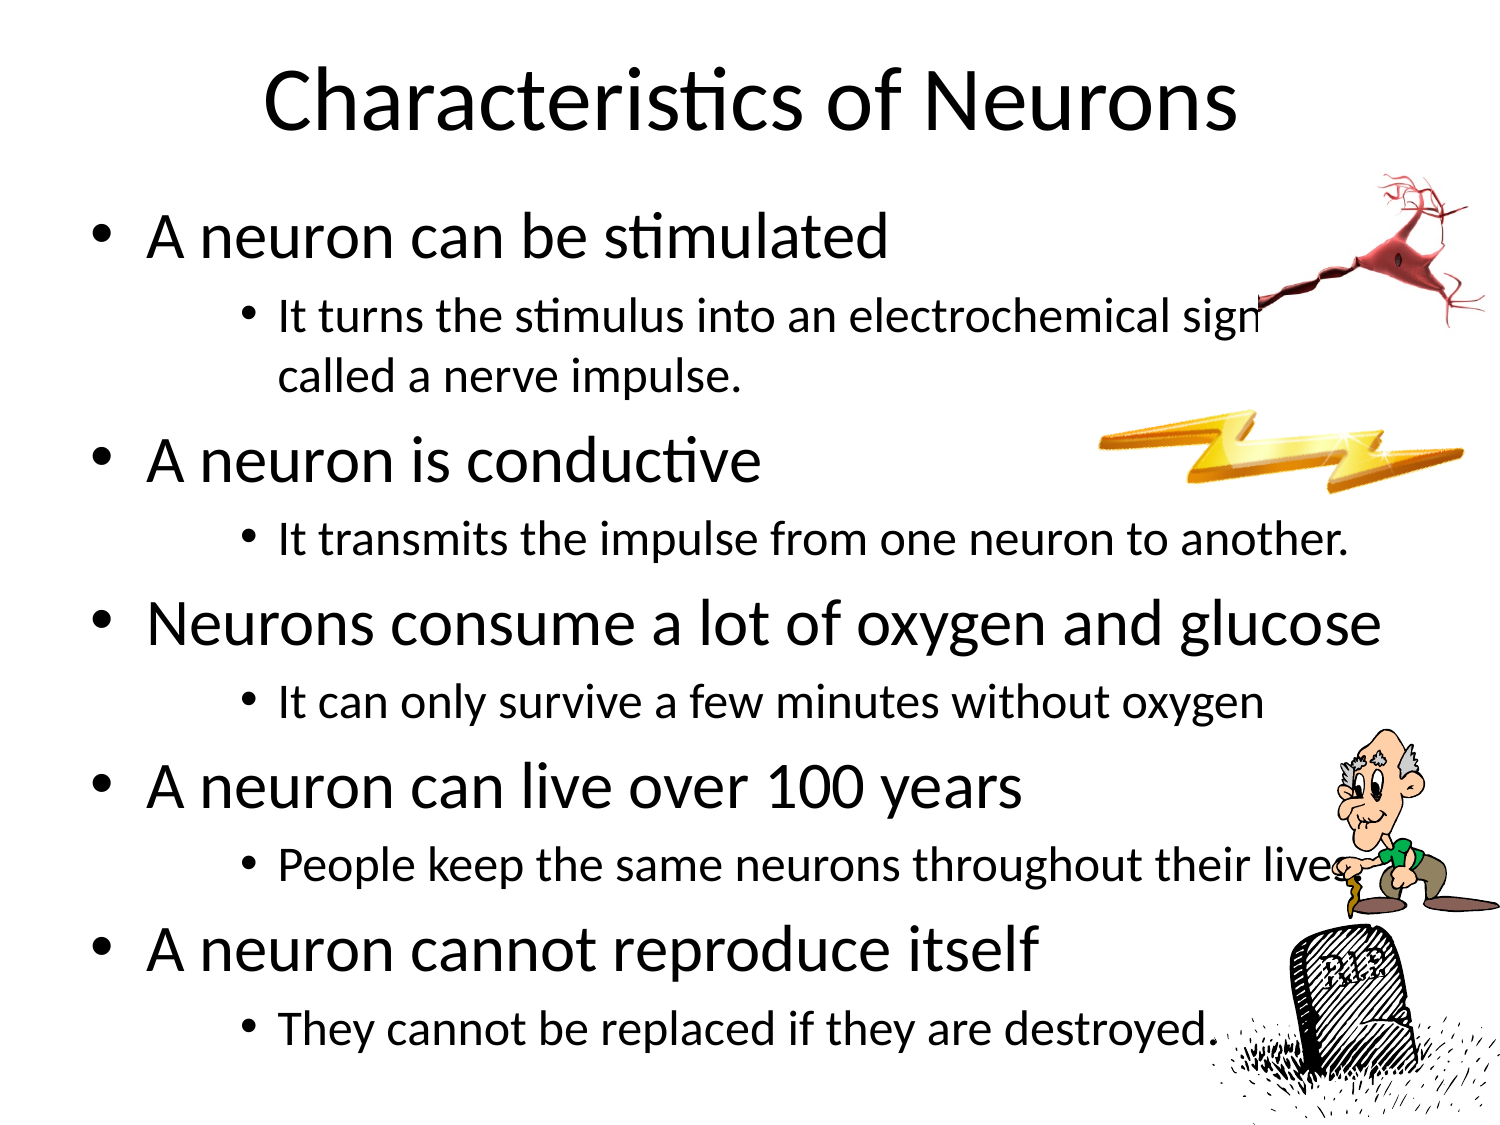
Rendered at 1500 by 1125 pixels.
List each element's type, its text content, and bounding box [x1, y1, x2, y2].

list A neuron can be stimulated It turns the stimulus into an electrochemical signal called a nerve impulse. A neuron is conductive It transmits the impulse from one neuron to another. Neurons consume a lot of oxygen and glucose It can only survive a few minutes without oxygen A neuron can live over 100 years People keep the same neurons throughout their lives. A neuron cannot reproduce itself They cannot be replaced if they are destroyed. [75, 184, 1425, 1125]
title Characteristics of Neurons [76, 0, 1427, 184]
picture [1330, 727, 1500, 920]
picture [1211, 922, 1500, 1125]
picture [1073, 160, 1500, 660]
